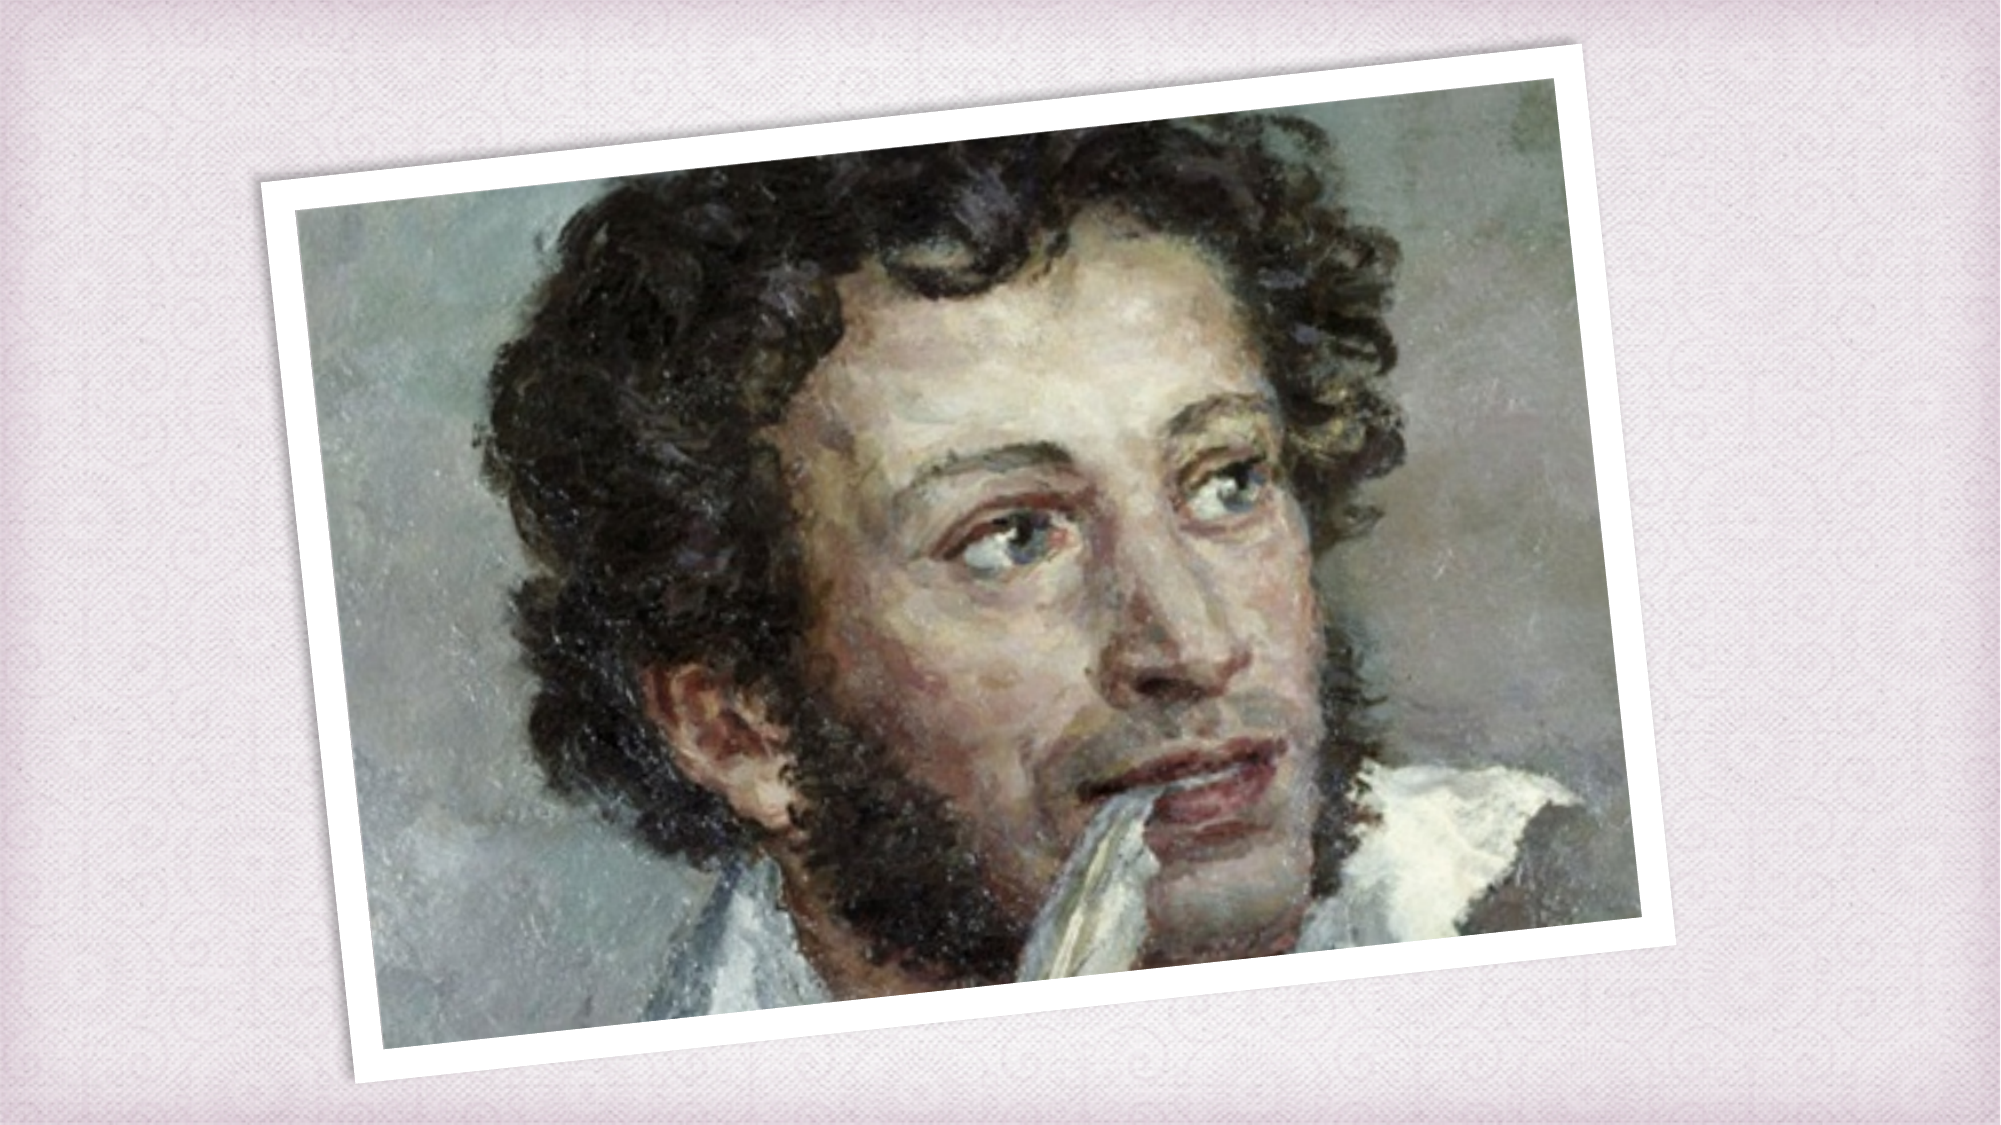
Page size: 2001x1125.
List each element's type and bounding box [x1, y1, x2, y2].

list [335, 141, 1602, 986]
picture [0, 0, 2001, 1125]
